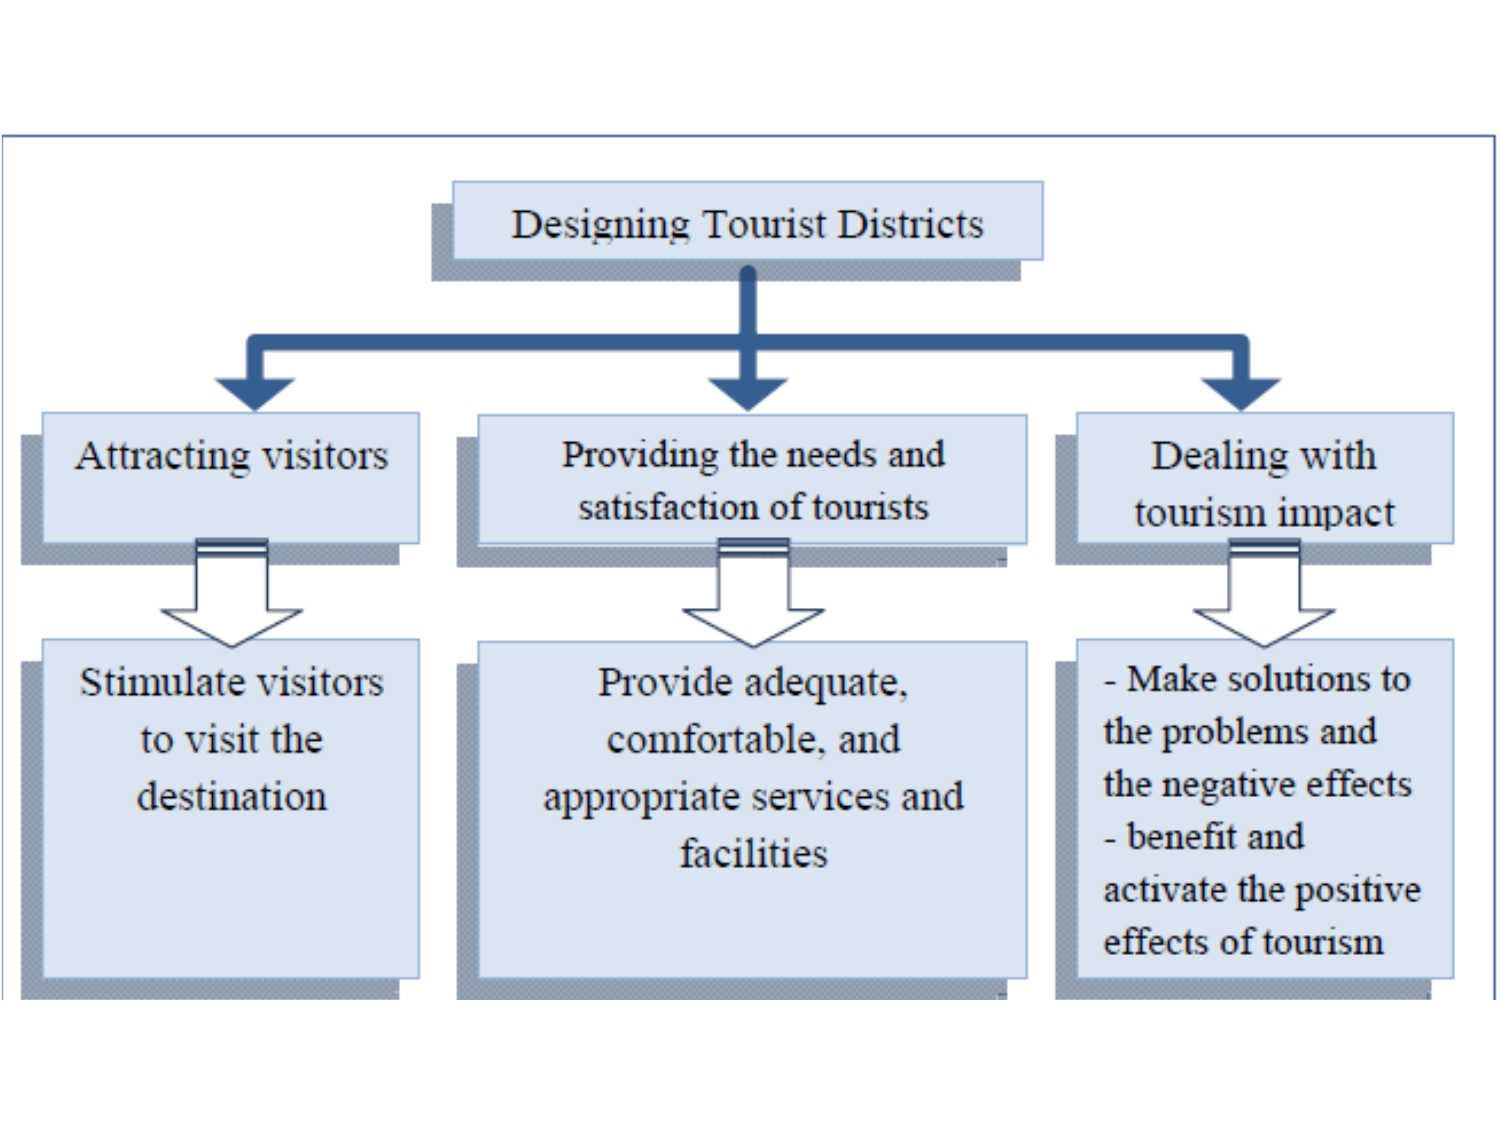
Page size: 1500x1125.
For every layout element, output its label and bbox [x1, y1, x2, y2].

picture [1, 124, 1499, 1001]
